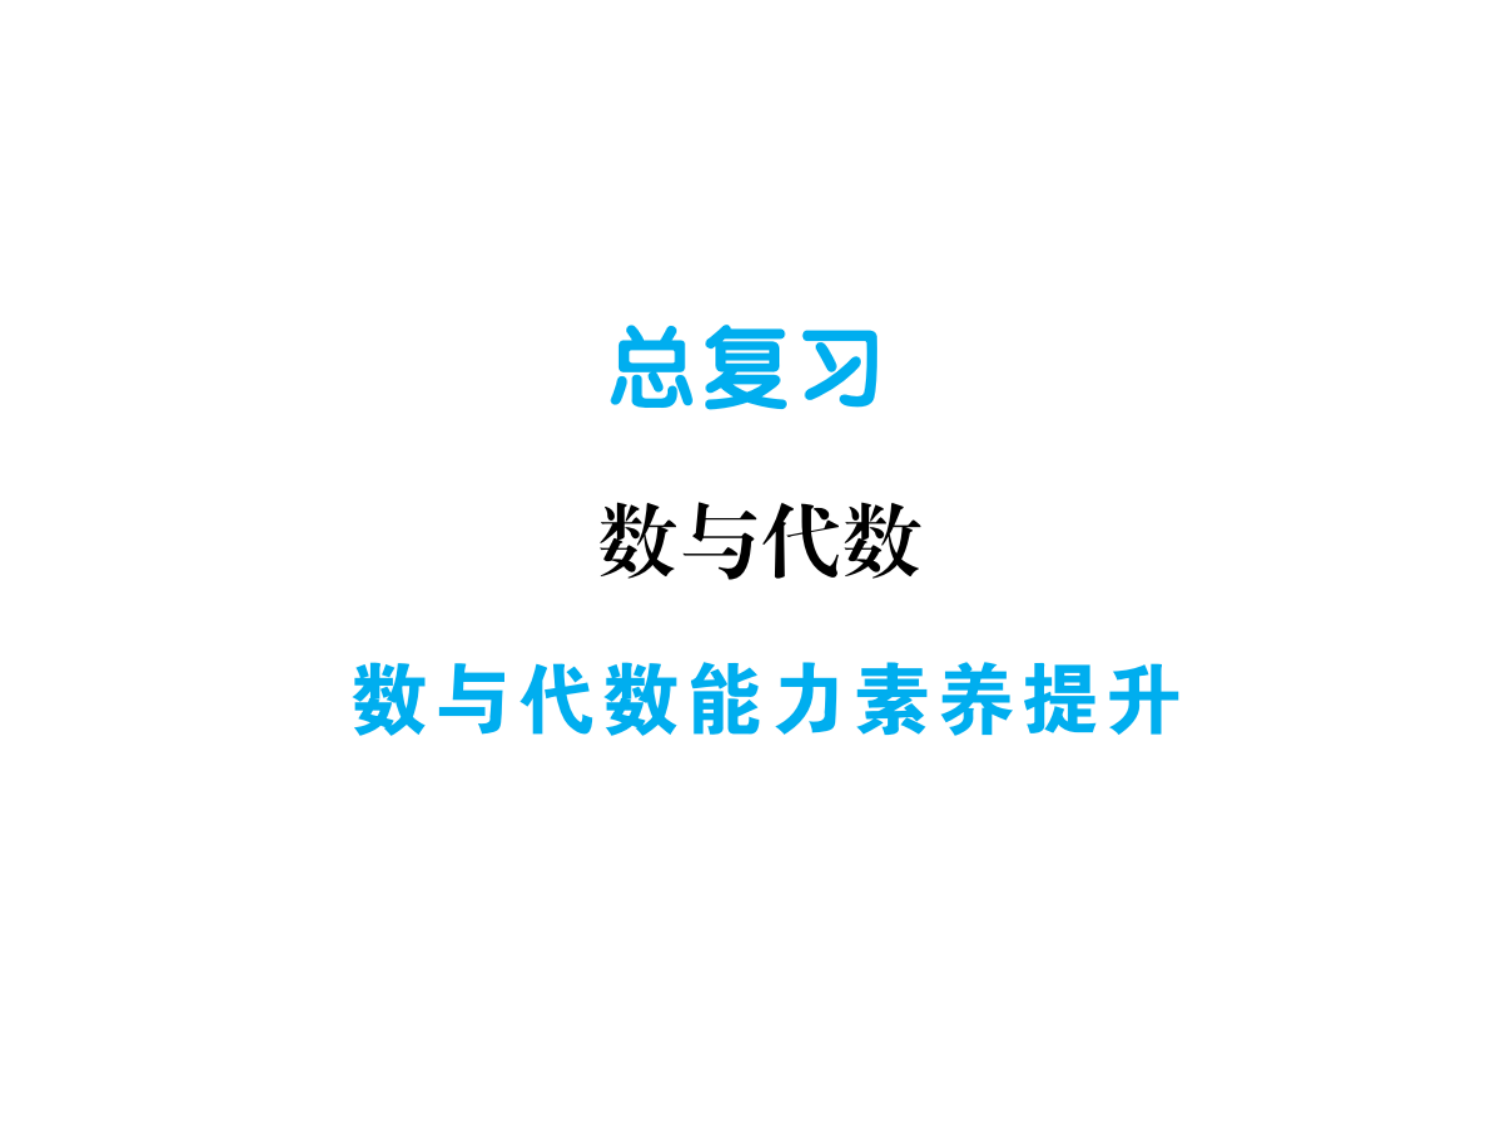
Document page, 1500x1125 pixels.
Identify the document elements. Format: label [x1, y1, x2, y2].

picture [585, 302, 915, 423]
picture [551, 479, 949, 603]
picture [318, 633, 1182, 760]
